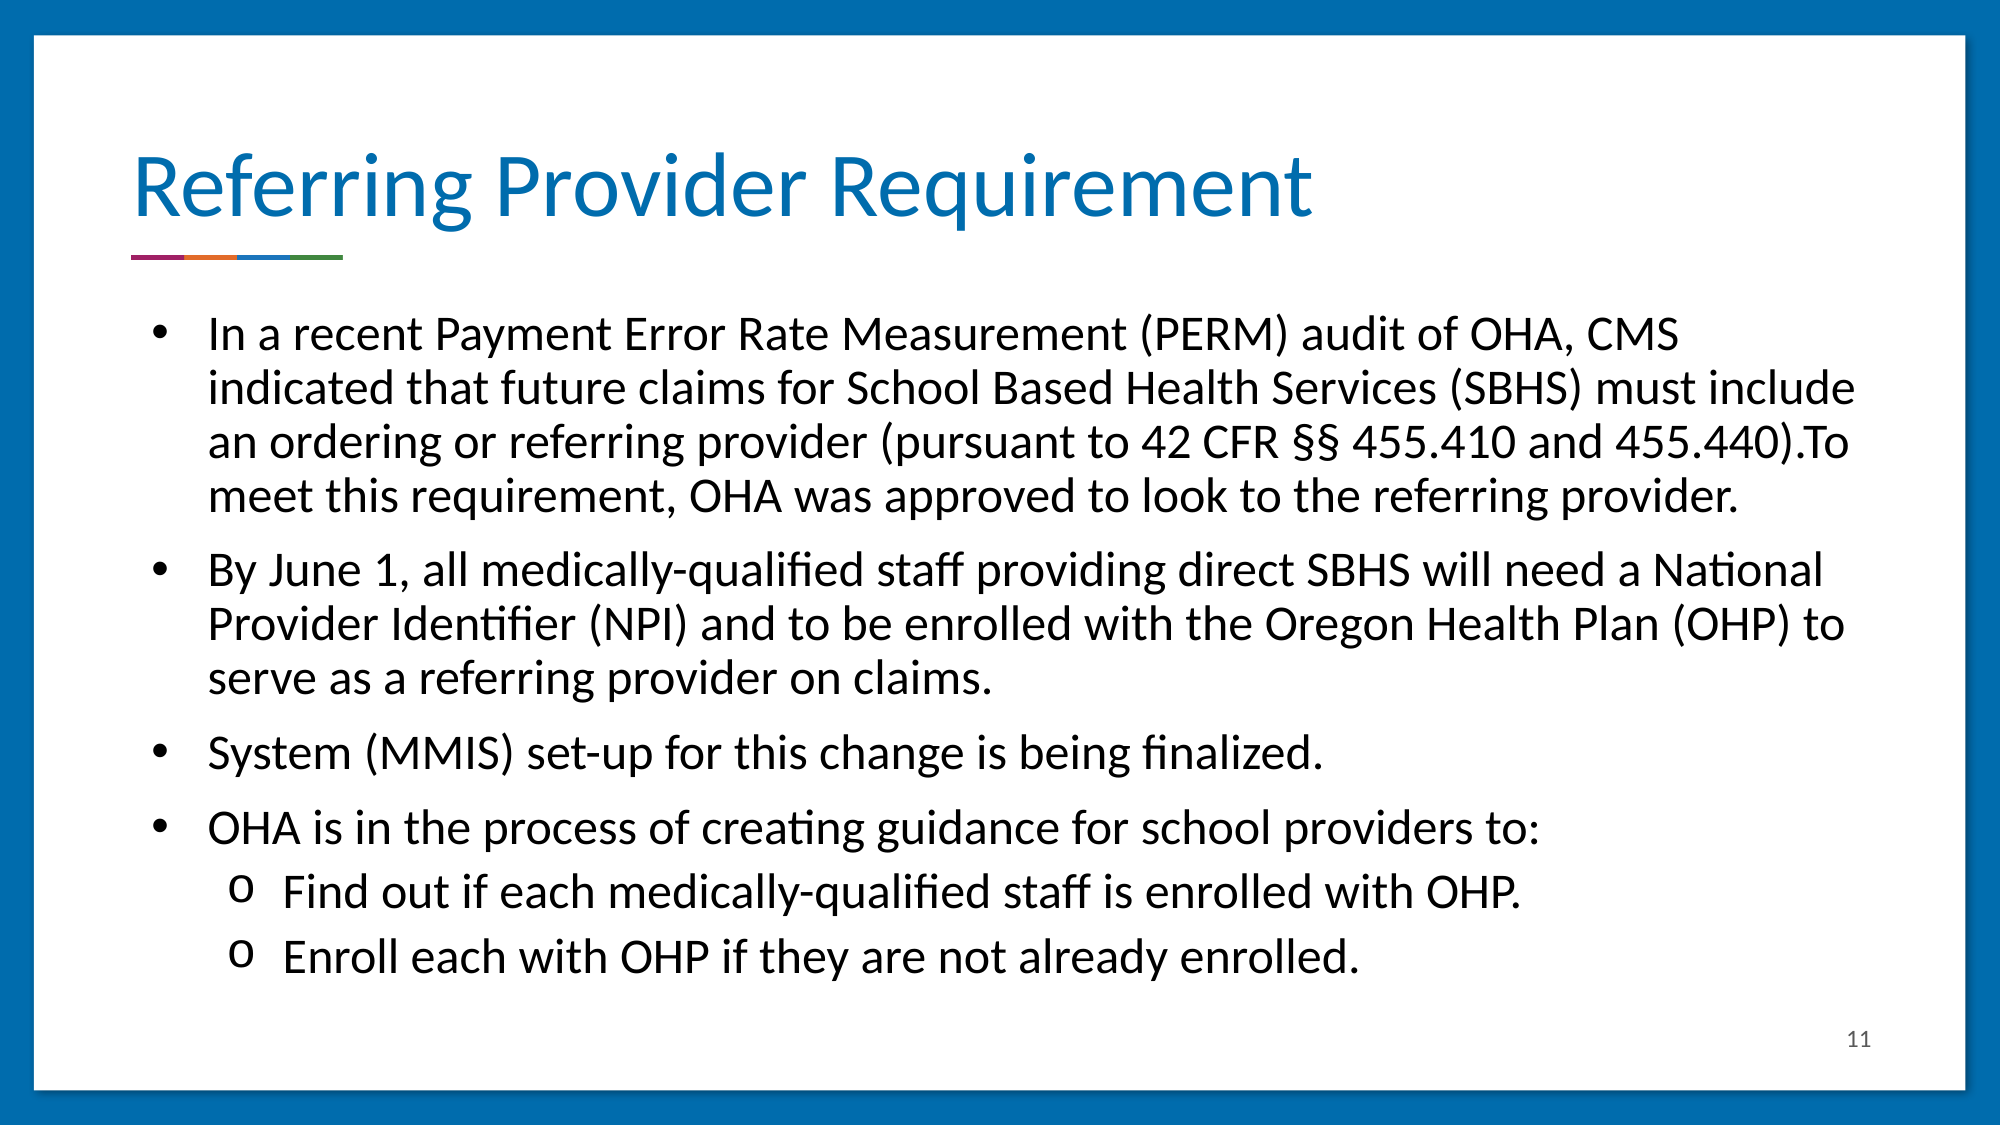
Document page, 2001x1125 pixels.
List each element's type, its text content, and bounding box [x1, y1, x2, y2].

slide_number 11 [1412, 1007, 1887, 1068]
list In a recent Payment Error Rate Measurement (PERM) audit of OHA, CMS indicated that future claims for School Based Health Services (SBHS) must include an ordering or referring provider (pursuant to 42 CFR §§ 455.410 and 455.440).To meet this requirement, OHA was approved to look to the referring provider. By June 1, all medically-qualified staff providing direct SBHS will need a National Provider Identifier (NPI) and to be enrolled with the Oregon Health Plan (OHP) to serve as a referring provider on claims. System (MMIS) set-up for this change is being finalized. OHA is in the process of creating guidance for school providers to: Find out if each medically-qualified staff is enrolled with OHP. Enroll each with OHP if they are not already enrolled. [117, 299, 1887, 1026]
title Referring Provider Requirement [117, 75, 1887, 244]
picture [131, 255, 343, 260]
